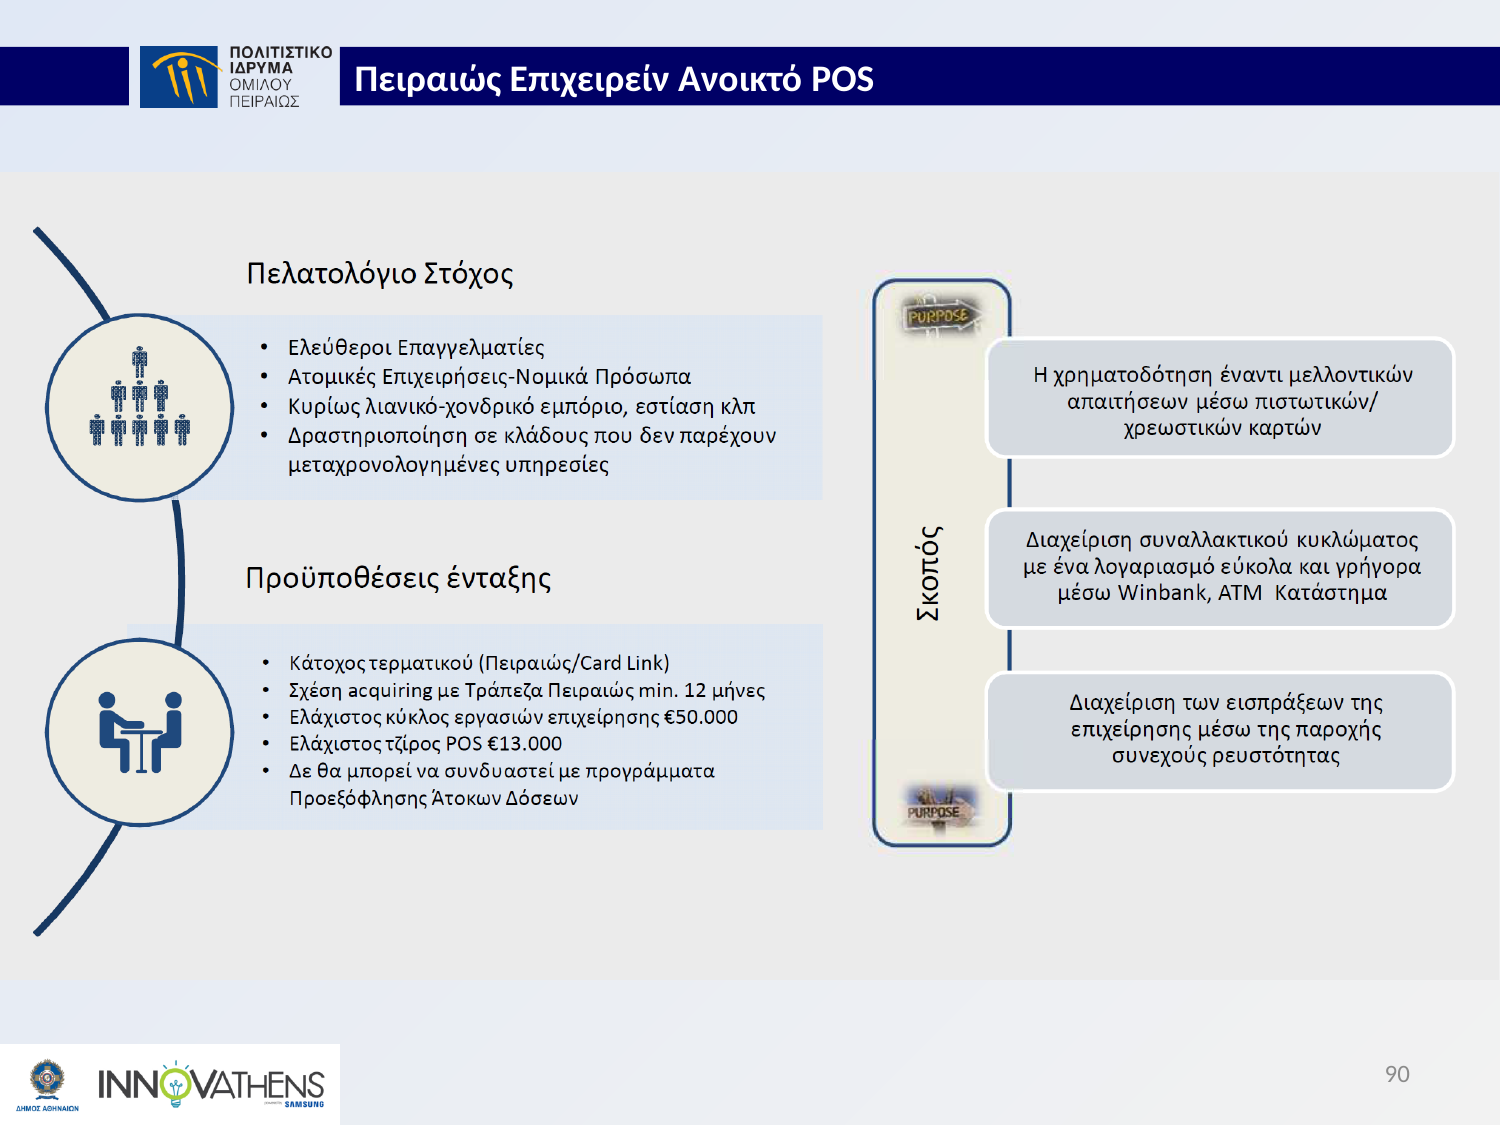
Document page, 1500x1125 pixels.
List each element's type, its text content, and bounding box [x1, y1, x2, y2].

picture [140, 46, 332, 108]
picture [0, 172, 1499, 980]
picture [0, 1043, 341, 1125]
slide_number 90 [1074, 1042, 1425, 1103]
text_box [0, 45, 131, 107]
text_box Πειραιώς Επιχειρείν Ανοικτό POS [339, 46, 1500, 107]
